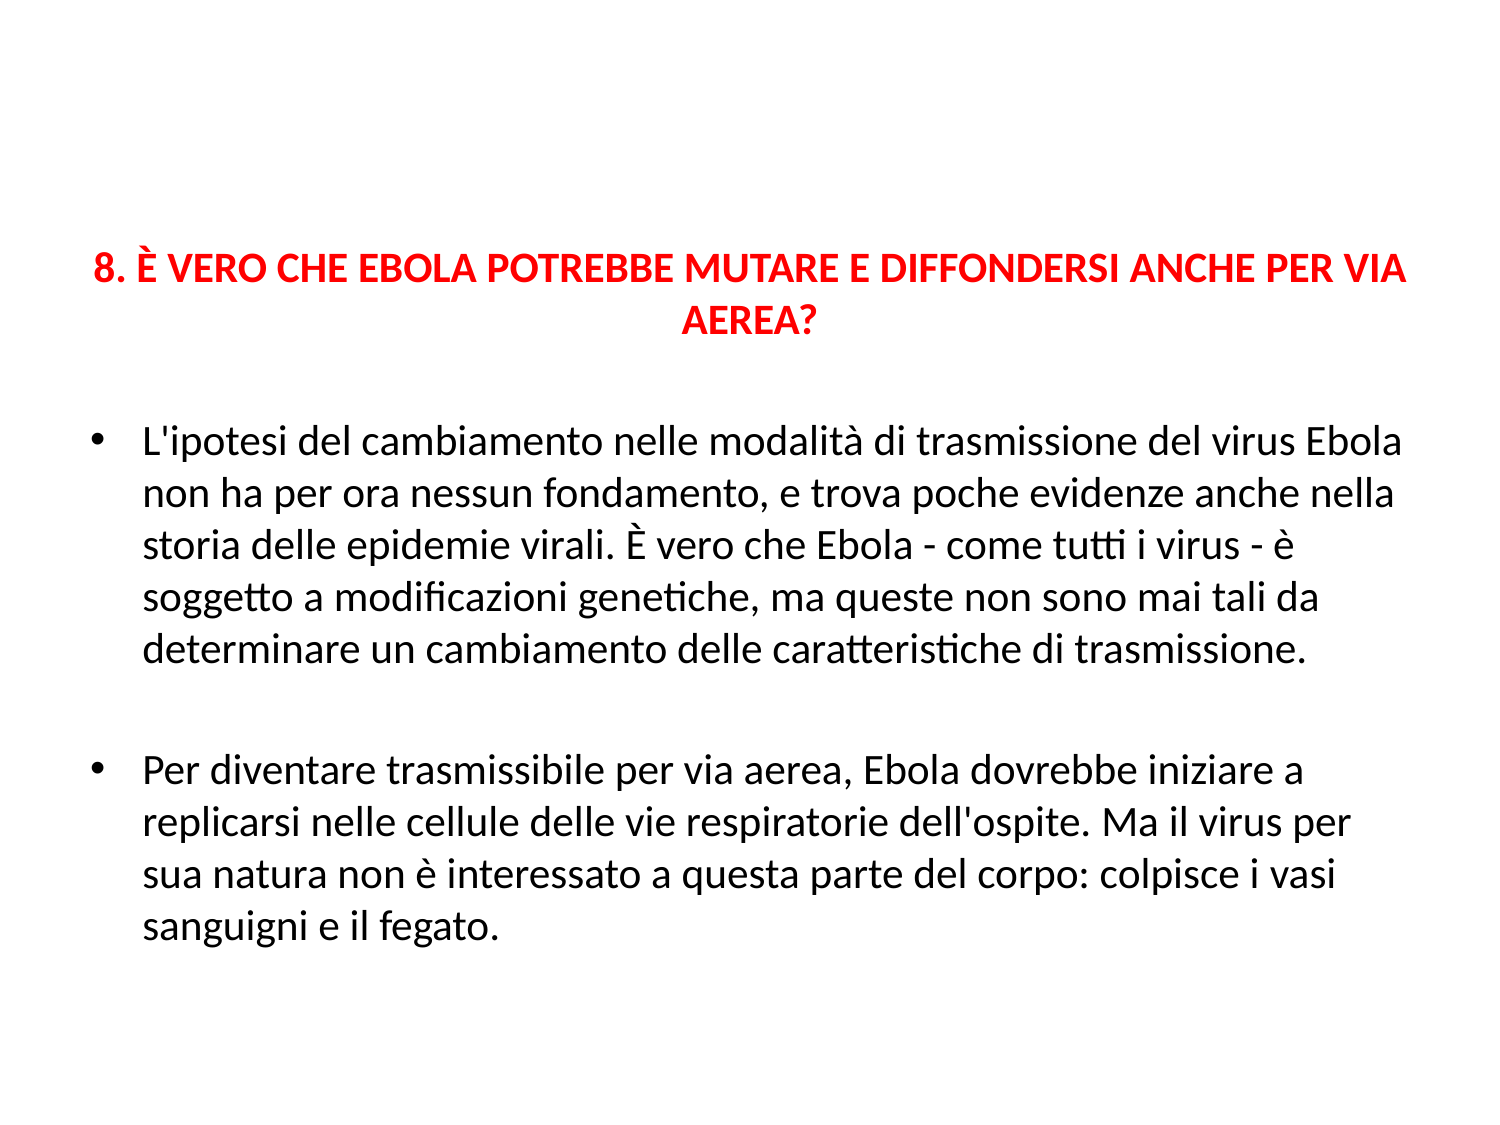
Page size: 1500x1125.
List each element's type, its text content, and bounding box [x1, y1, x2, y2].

list 8. È VERO CHE Ebola potrebbe mutare e diffondersi anche per via aerea? L'ipotesi del cambiamento nelle modalità di trasmissione del virus Ebola non ha per ora nessun fondamento, e trova poche evidenze anche nella storia delle epidemie virali. È vero che Ebola - come tutti i virus - è soggetto a modificazioni genetiche, ma queste non sono mai tali da determinare un cambiamento delle caratteristiche di trasmissione. Per diventare trasmissibile per via aerea, Ebola dovrebbe iniziare a replicarsi nelle cellule delle vie respiratorie dell'ospite. Ma il virus per sua natura non è interessato a questa parte del corpo: colpisce i vasi sanguigni e il fegato. [75, 231, 1425, 975]
